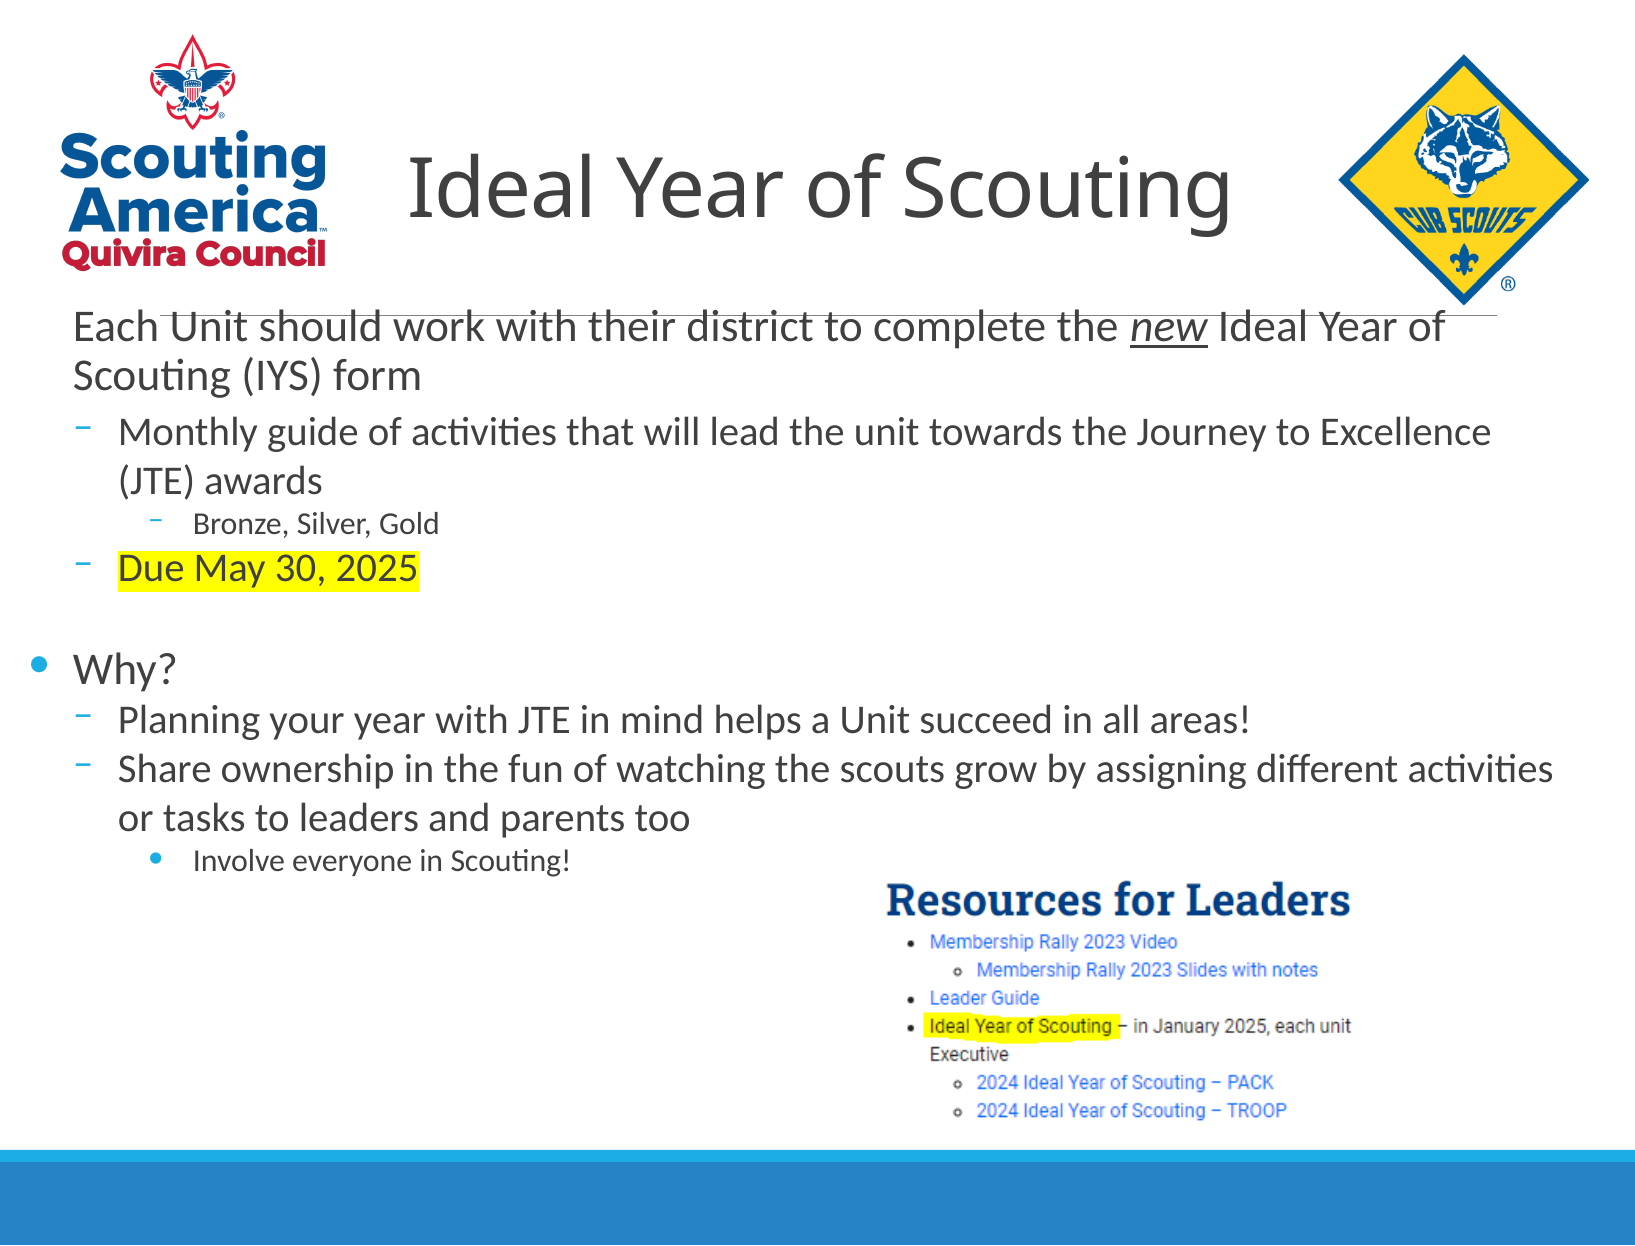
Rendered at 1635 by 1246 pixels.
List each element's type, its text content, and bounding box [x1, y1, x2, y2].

list Each Unit should work with their district to complete the new Ideal Year of Scouting (IYS) form Monthly guide of activities that will lead the unit towards the Journey to Excellence (JTE) awards Bronze, Silver, Gold Due May 30, 2025 Why? Planning your year with JTE in mind helps a Unit succeed in all areas! Share ownership in the fun of watching the scouts grow by assigning different activities or tasks to leaders and parents too Involve everyone in Scouting! [12, 302, 1588, 1233]
picture [12, 0, 376, 336]
title Ideal Year of Scouting [384, 52, 1292, 302]
picture [1295, 12, 1631, 347]
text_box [861, 866, 1381, 1131]
